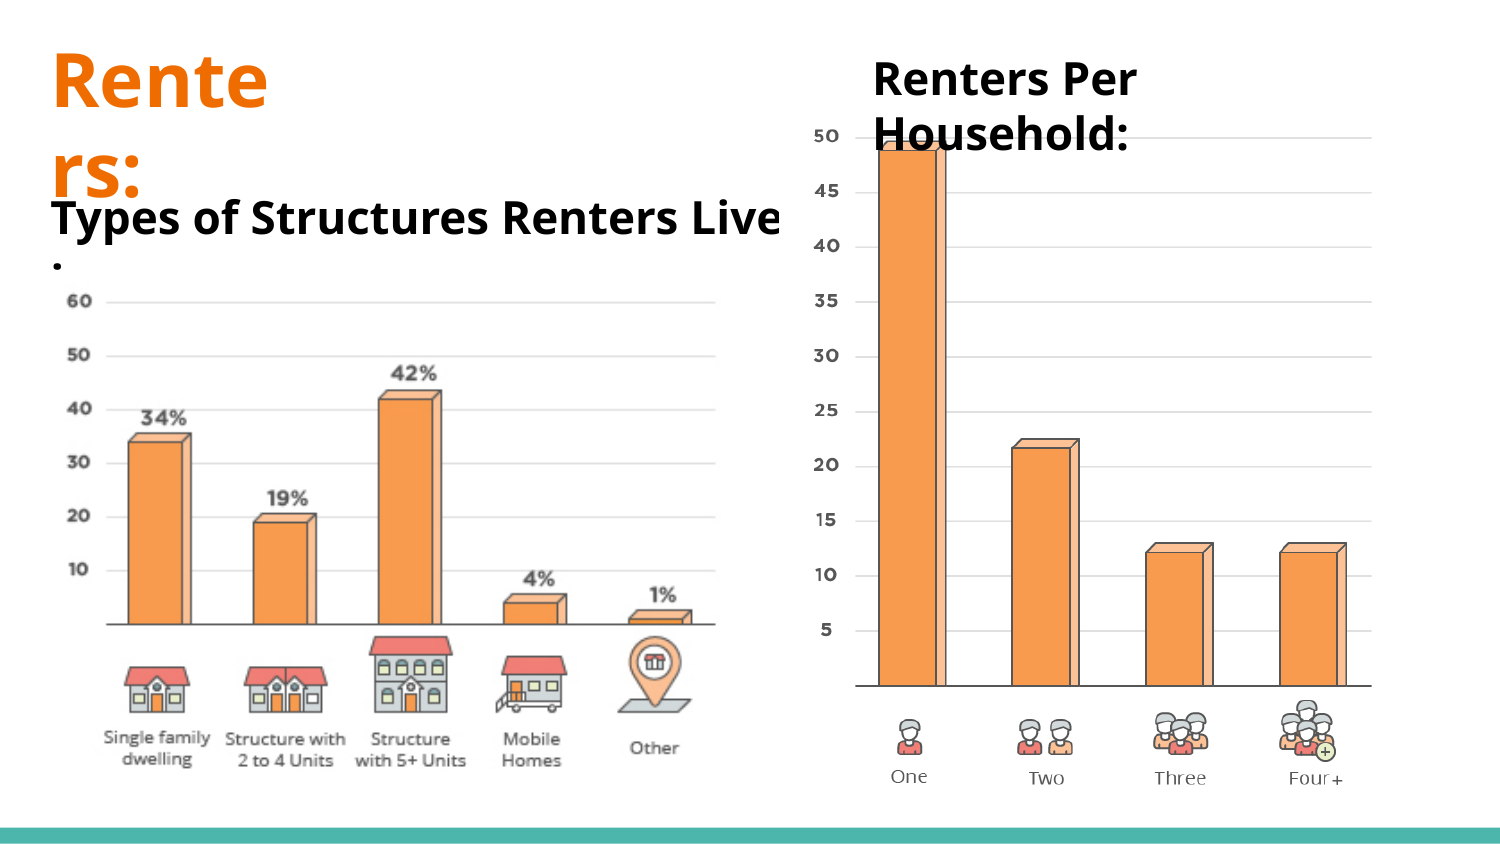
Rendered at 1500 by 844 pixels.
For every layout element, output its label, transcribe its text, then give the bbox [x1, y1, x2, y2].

text_box Renters Per Household: [857, 35, 1409, 76]
picture [779, 76, 1409, 827]
picture [35, 269, 751, 809]
title Renters: [35, 17, 304, 134]
list Types of Structures Renters Live in: [35, 166, 774, 238]
